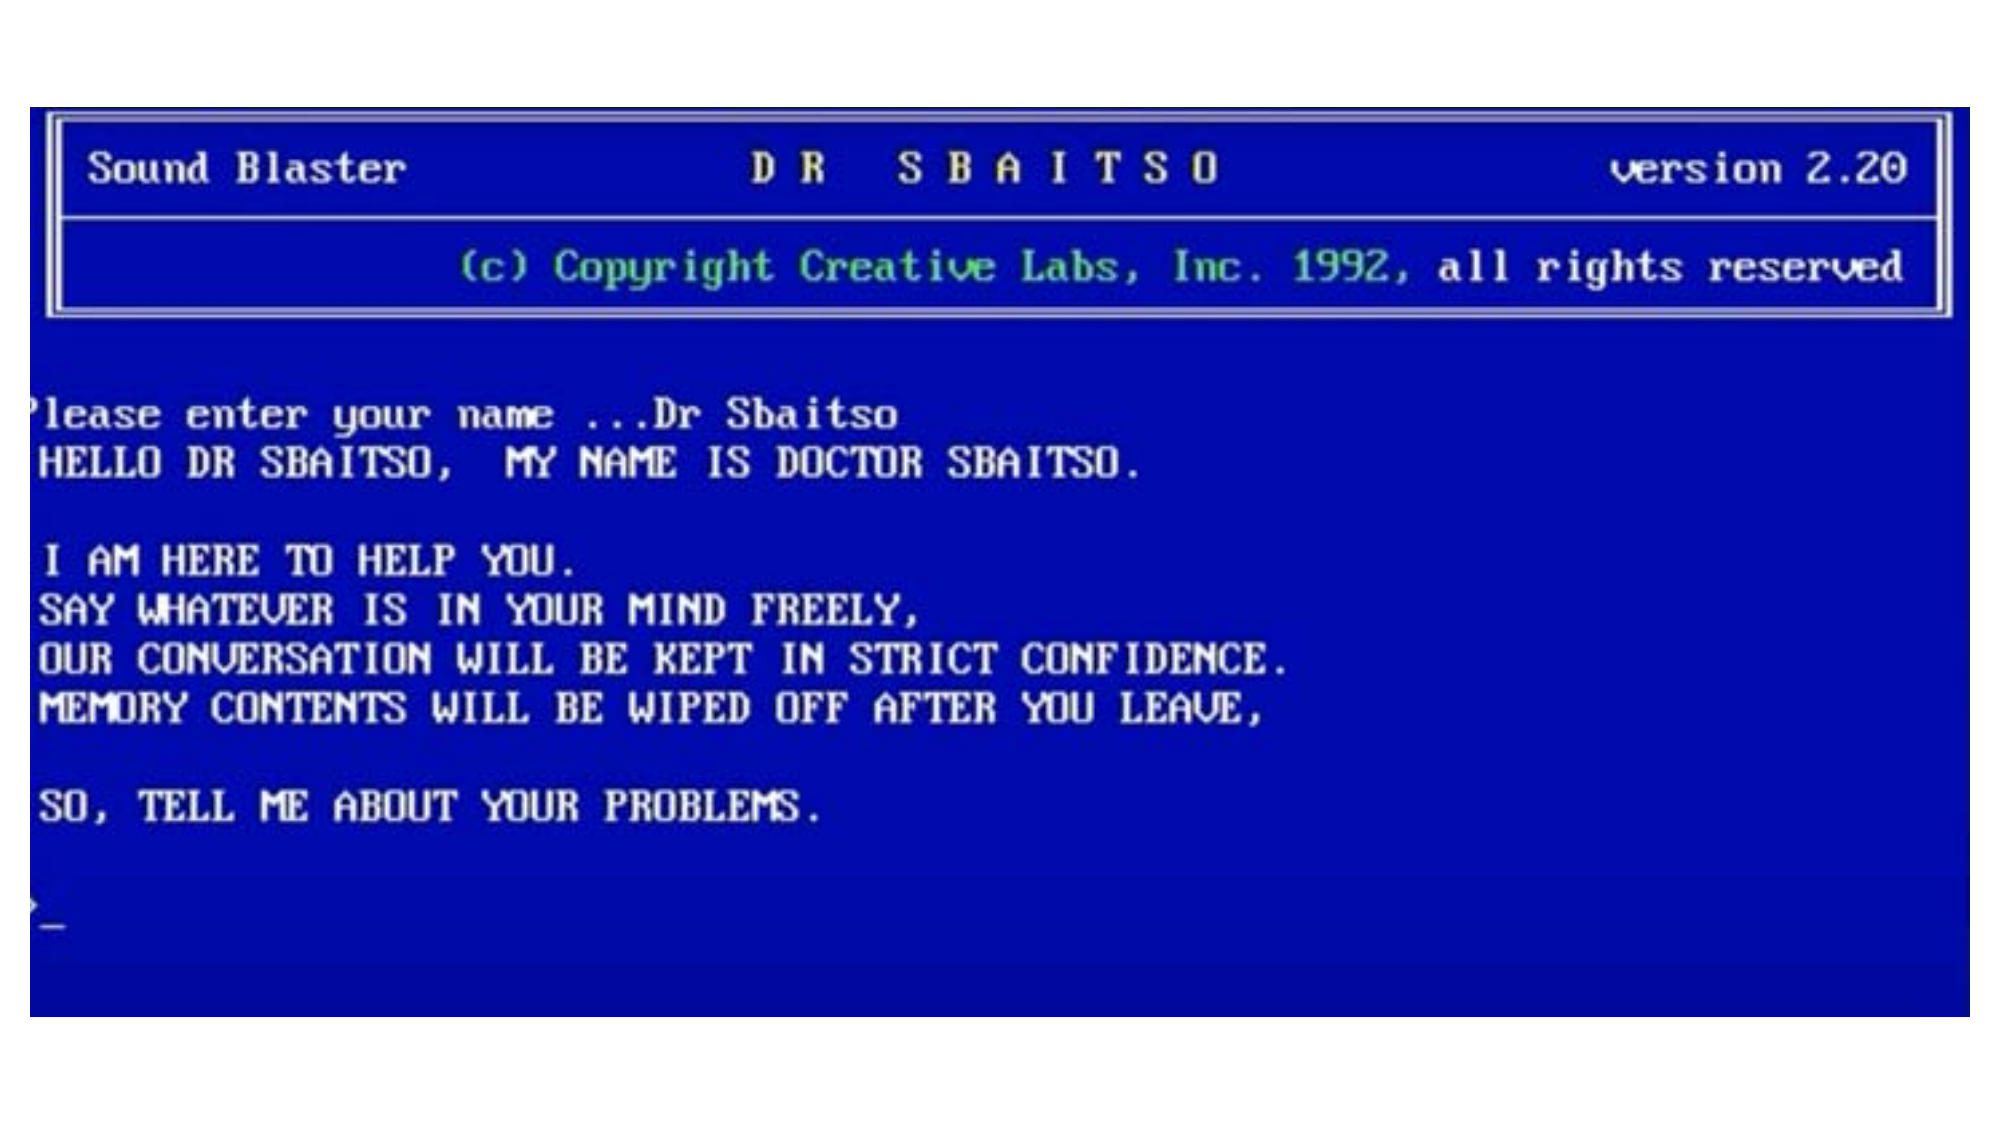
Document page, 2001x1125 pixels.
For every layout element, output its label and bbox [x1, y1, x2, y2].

picture [30, 107, 1970, 1018]
